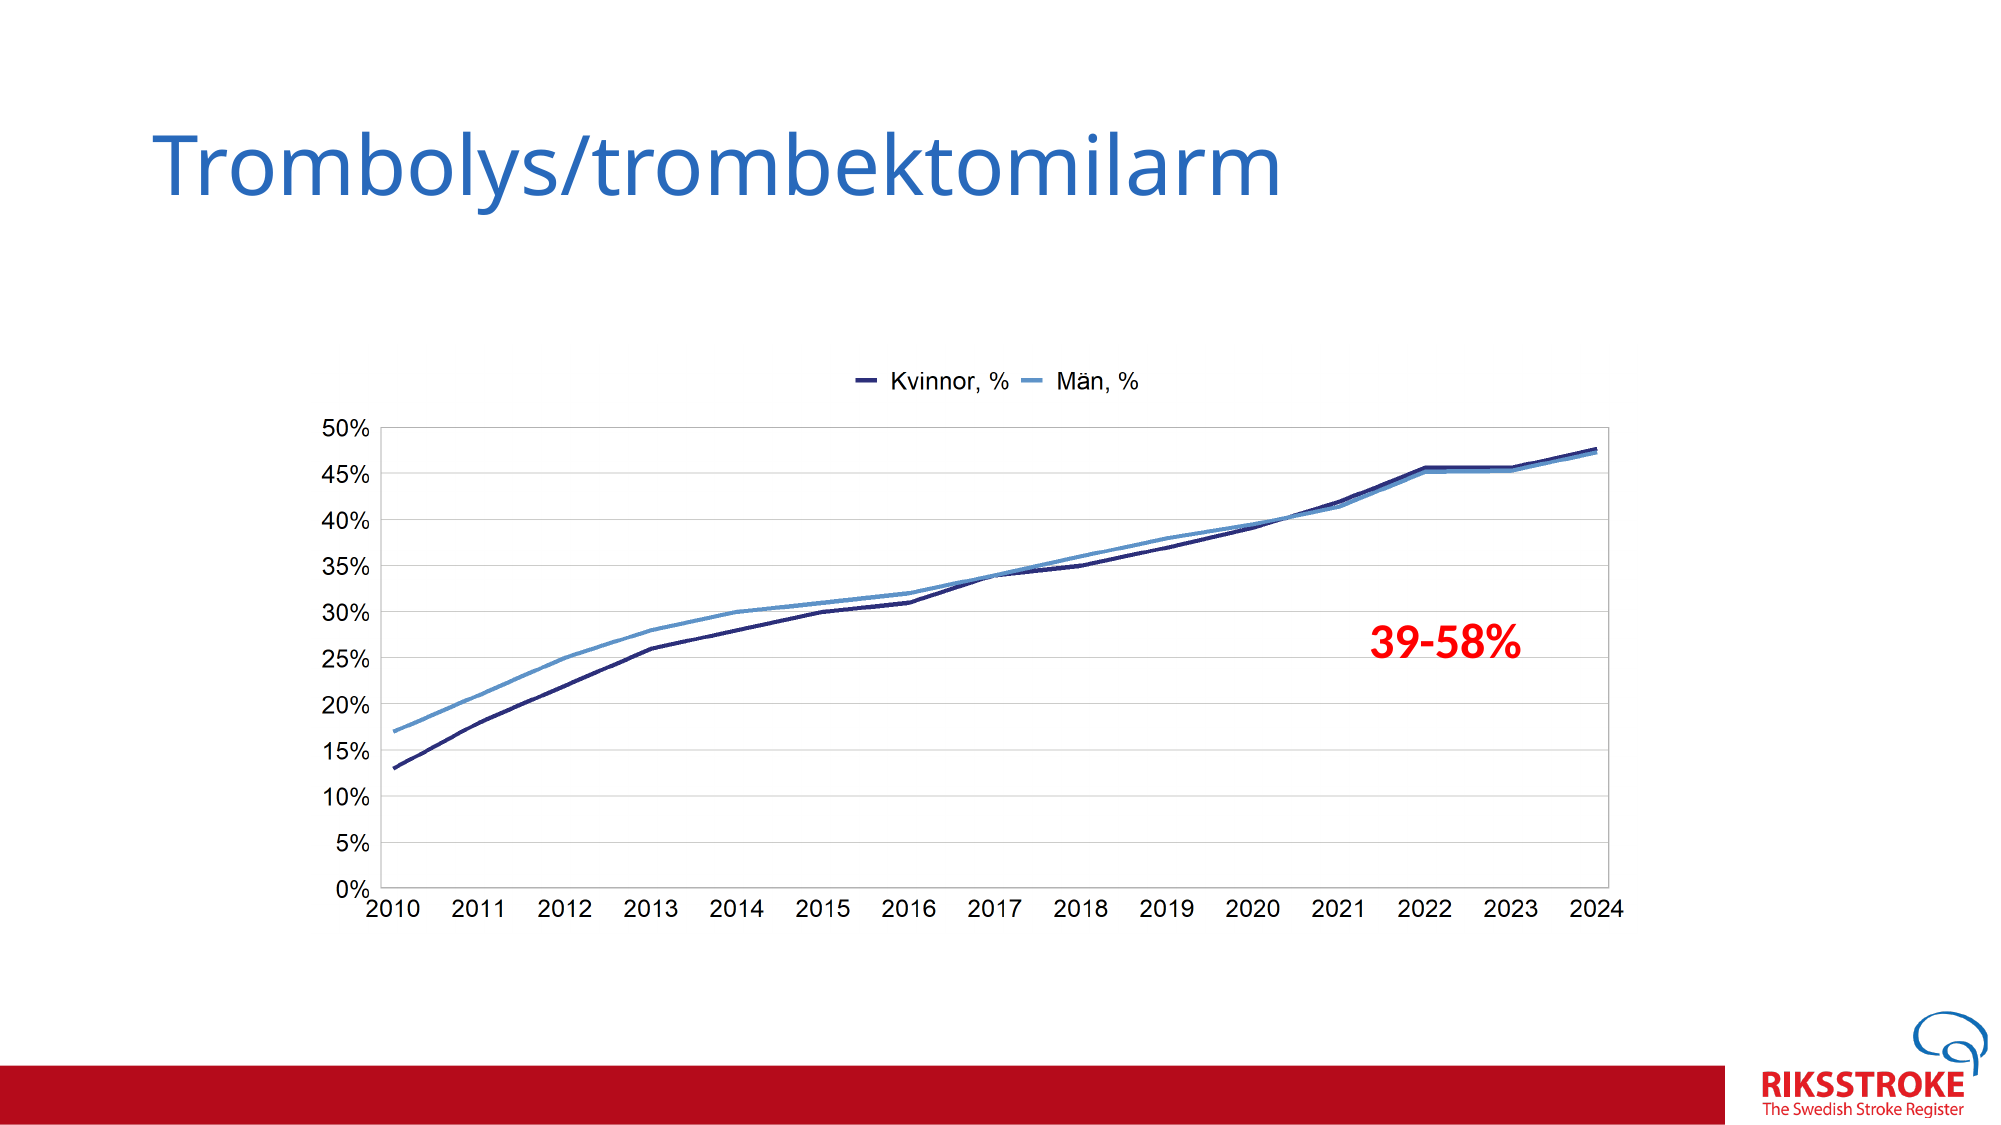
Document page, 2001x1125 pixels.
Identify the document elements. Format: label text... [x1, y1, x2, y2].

picture [311, 344, 1638, 934]
title Trombolys/trombektomilarm [137, 59, 1863, 278]
